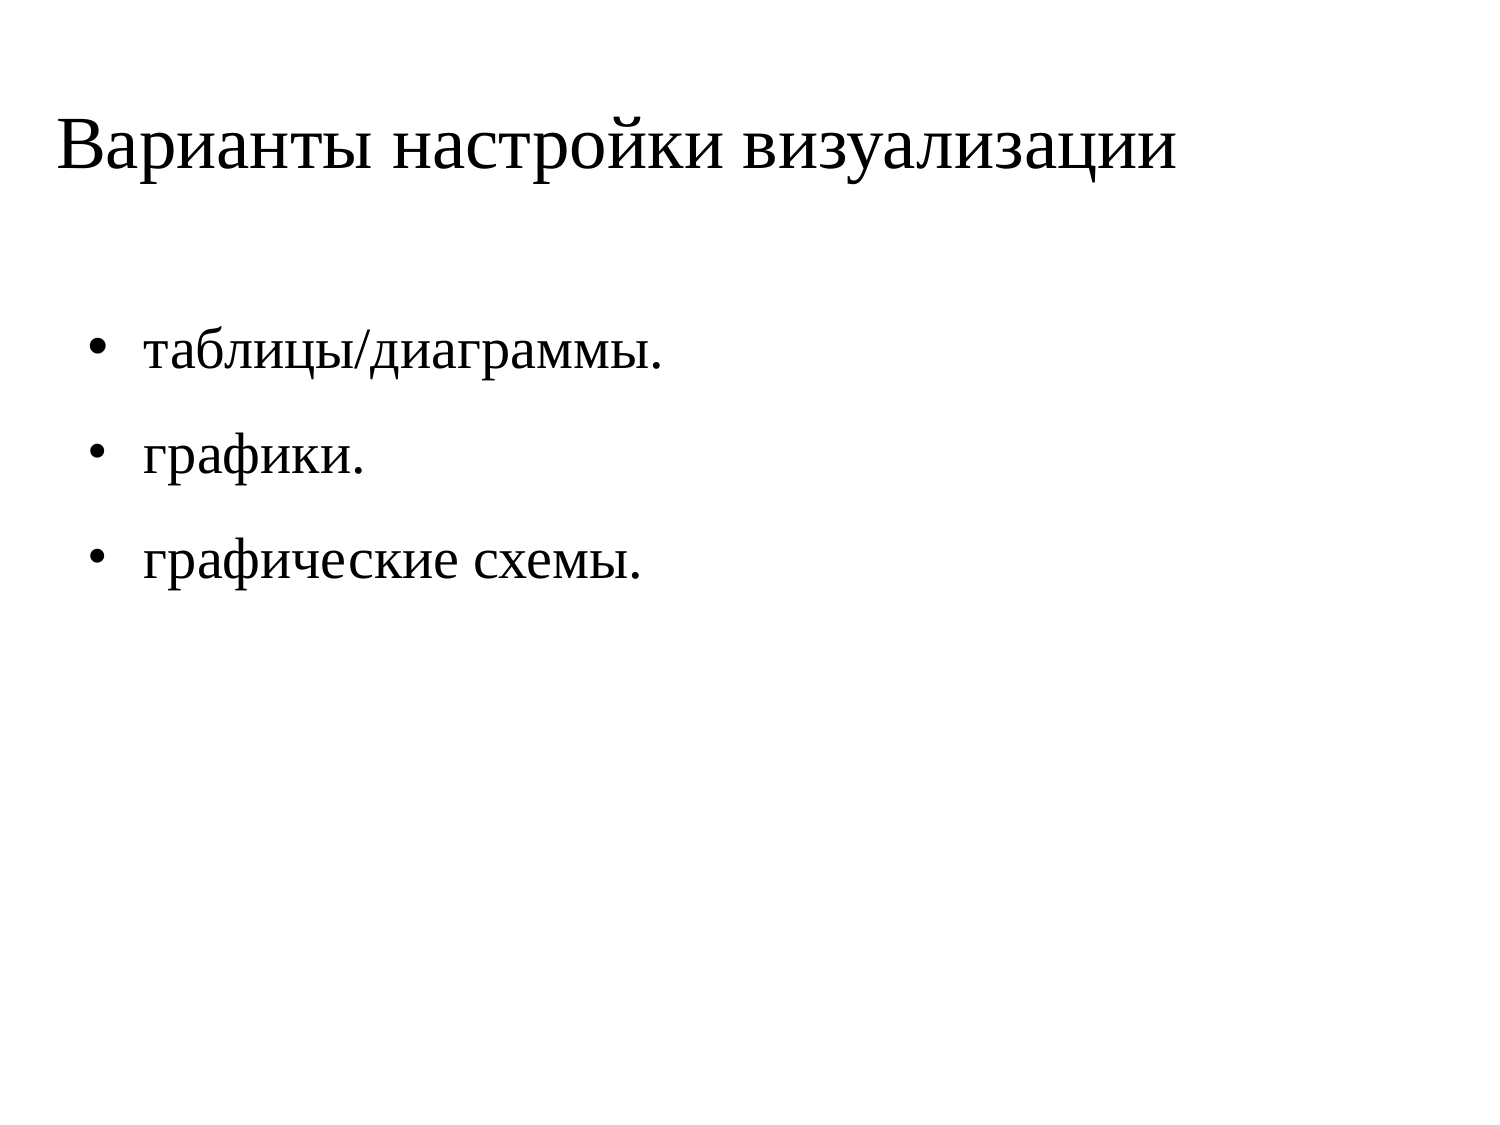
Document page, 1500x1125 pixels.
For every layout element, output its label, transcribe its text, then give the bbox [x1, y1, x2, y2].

text_box таблицы/диаграммы. графики. графические схемы. [72, 260, 1423, 1016]
title Варианты настройки визуализации [41, 45, 1392, 233]
